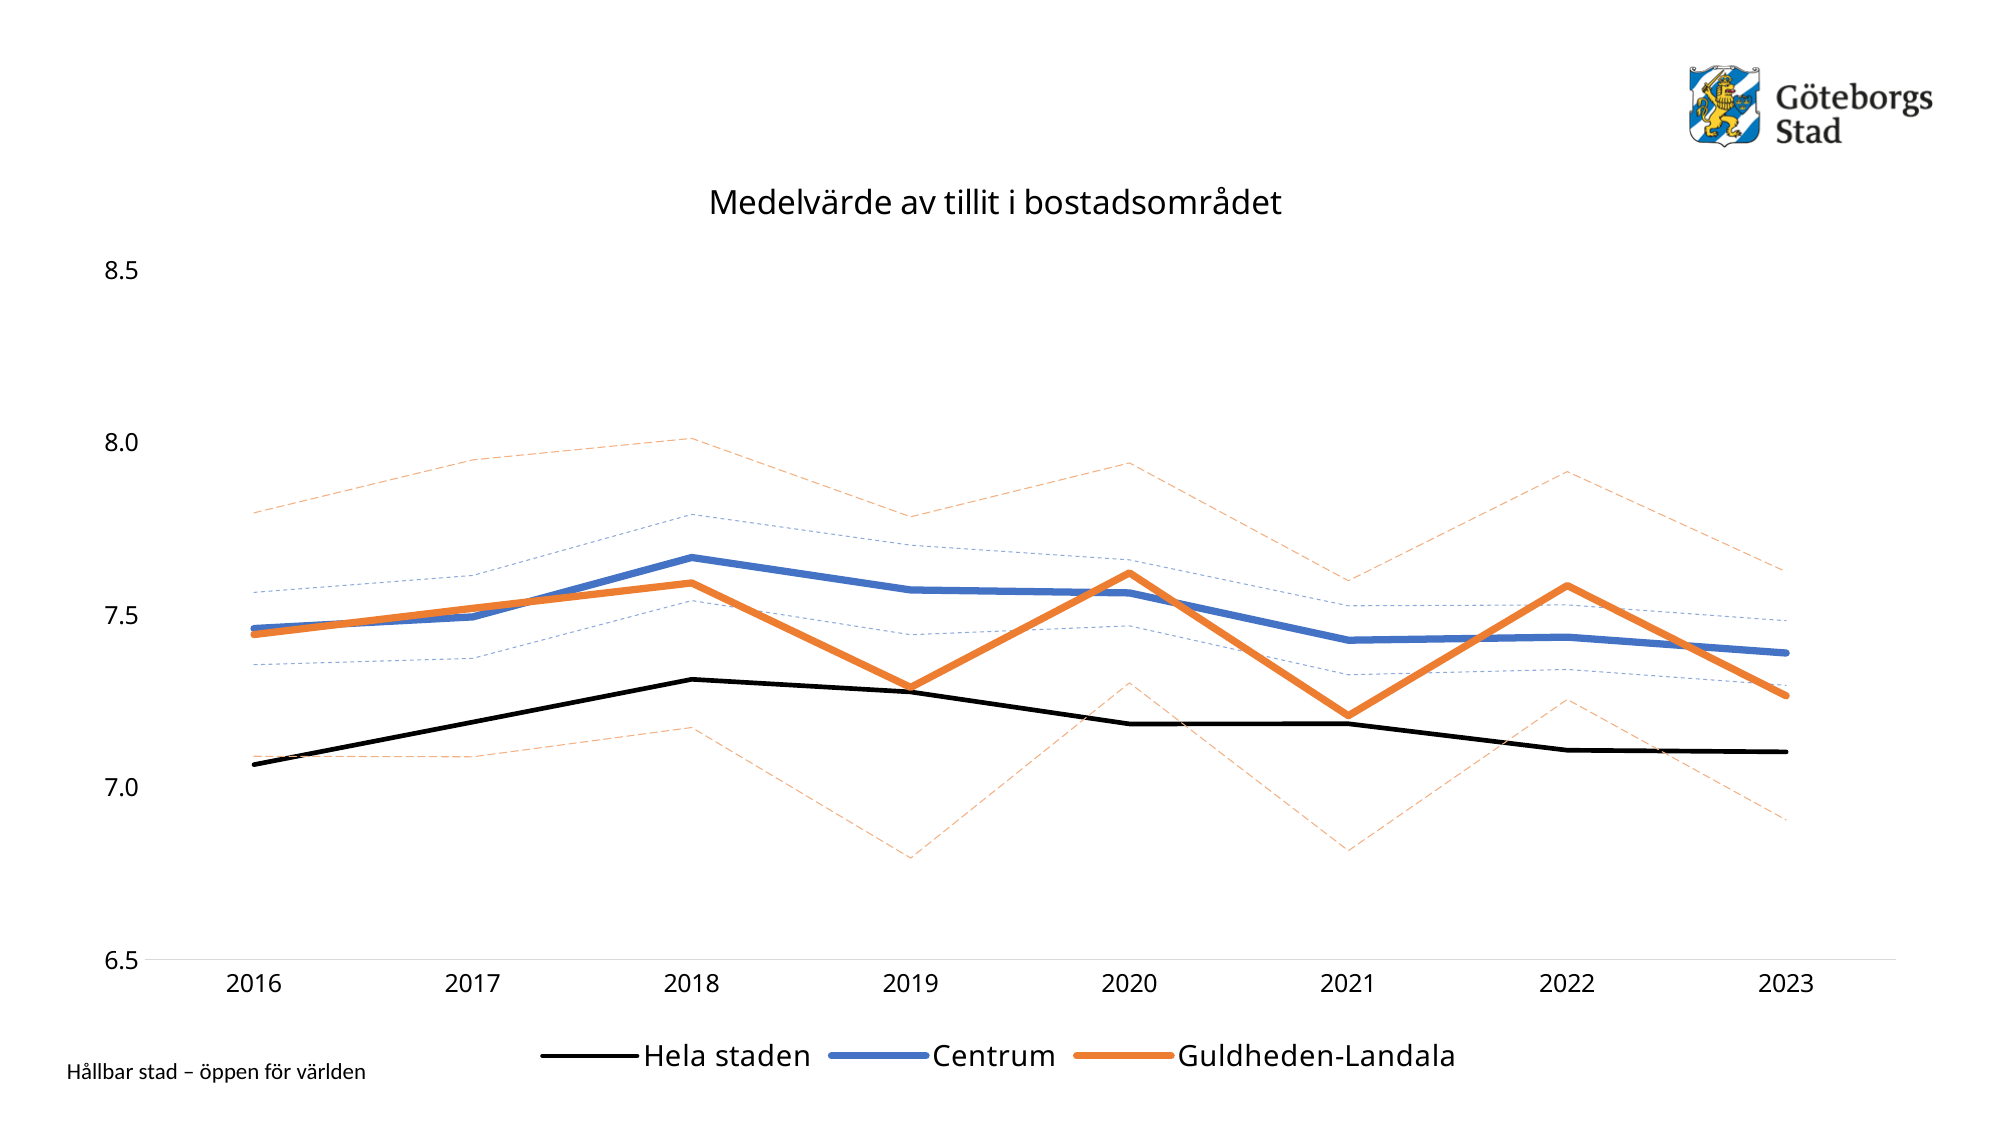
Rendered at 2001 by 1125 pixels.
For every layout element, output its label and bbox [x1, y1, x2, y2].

chart [66, 143, 1933, 1083]
picture [1689, 65, 1933, 143]
